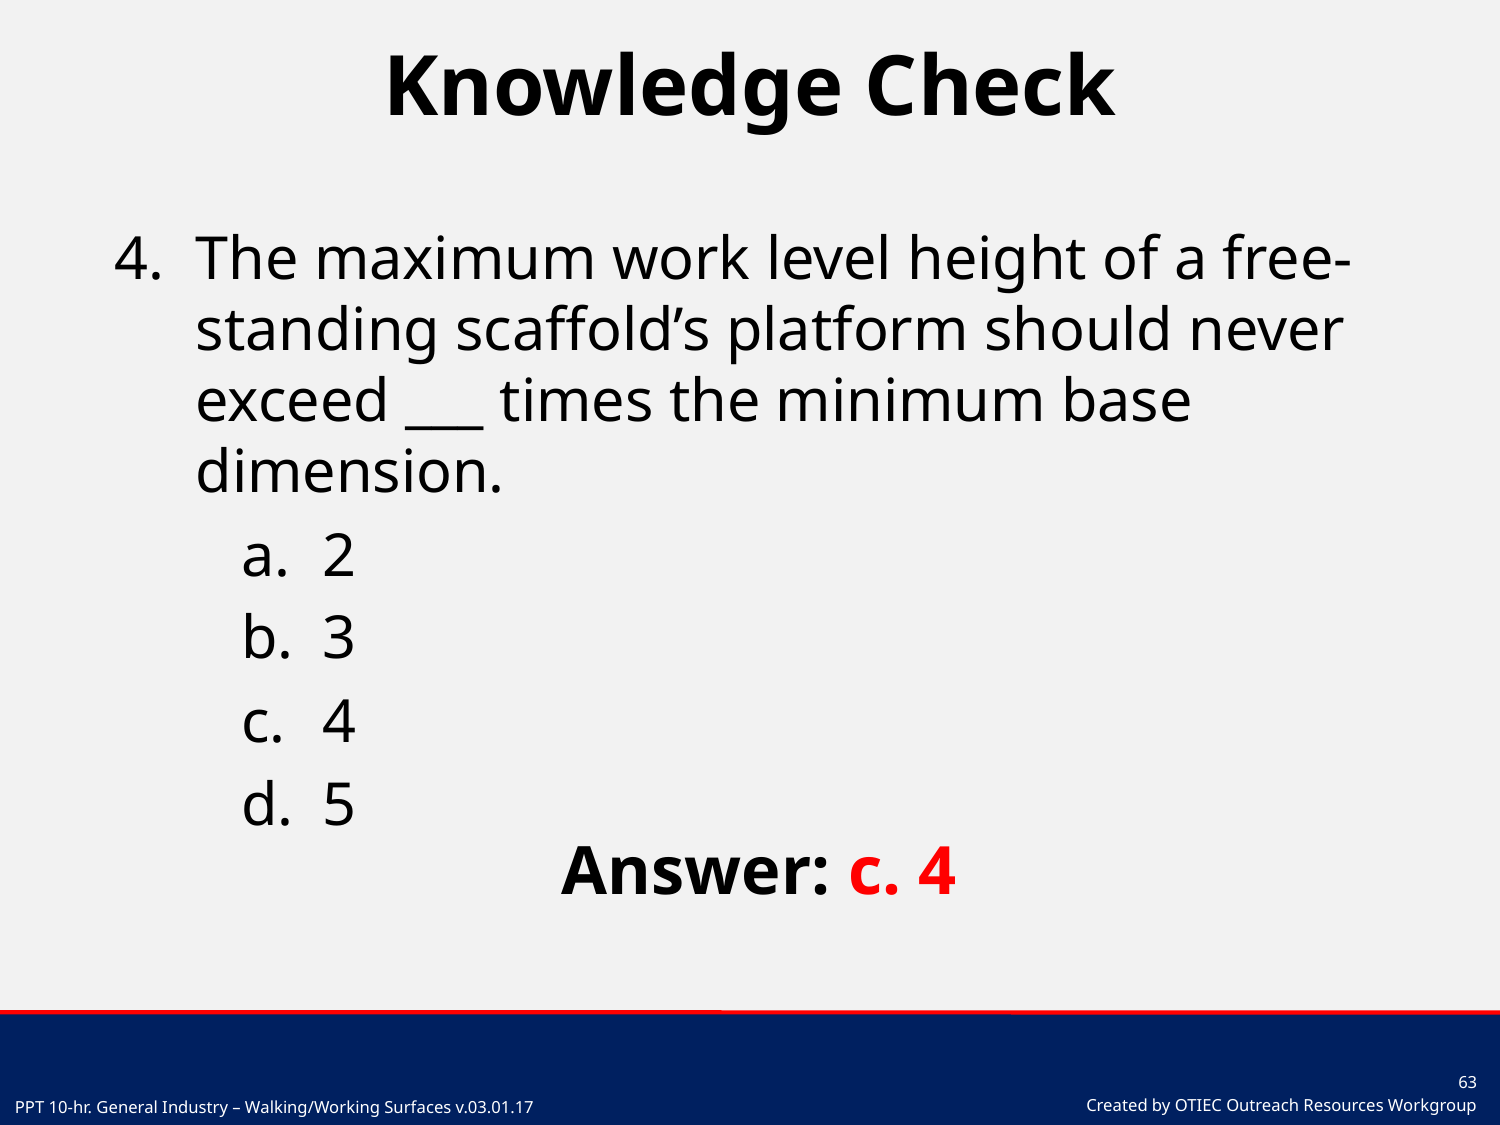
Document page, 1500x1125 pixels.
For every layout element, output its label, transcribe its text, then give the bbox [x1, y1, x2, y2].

text_box Answer: c. 4 [74, 819, 1425, 957]
list The maximum work level height of a free-standing scaffold’s platform should never exceed ___ times the minimum base dimension. 2 3 4 5 [99, 212, 1425, 819]
title Knowledge Check [75, 24, 1425, 213]
